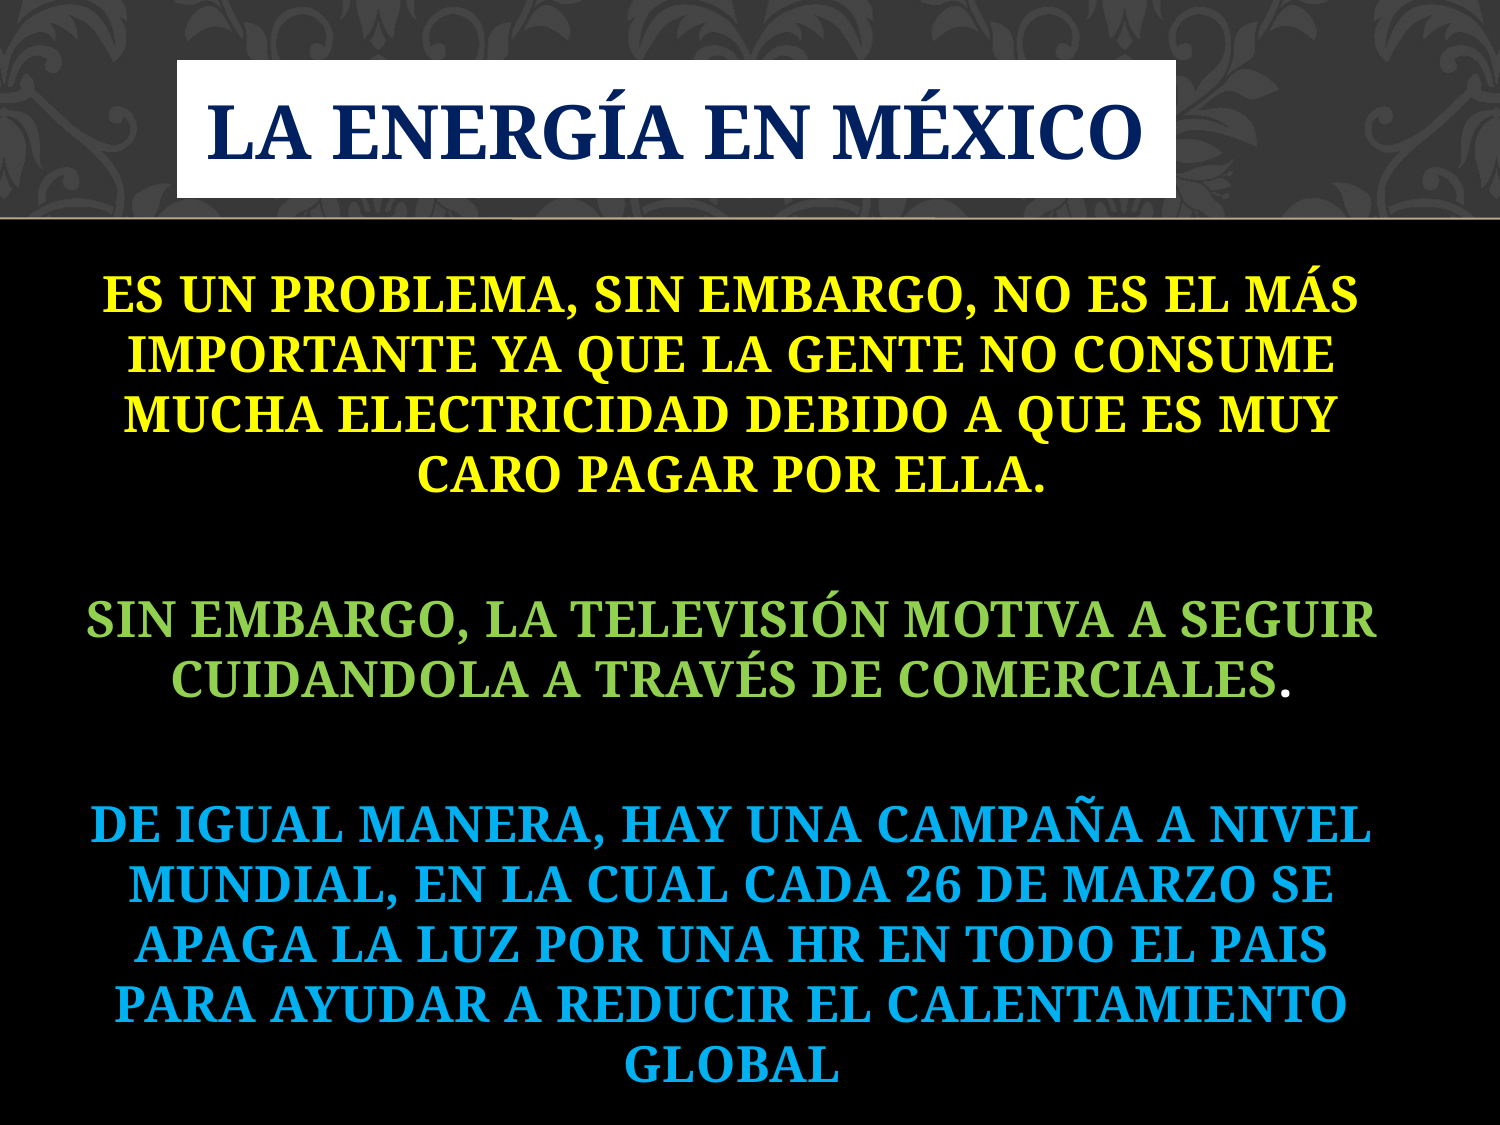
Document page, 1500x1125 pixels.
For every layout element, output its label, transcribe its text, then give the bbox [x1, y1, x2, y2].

title LA ENERGÍA EN MÉXICO [177, 60, 1176, 198]
list ES UN PROBLEMA, SIN EMBARGO, NO ES EL MÁS IMPORTANTE YA QUE LA GENTE NO CONSUME MUCHA ELECTRICIDAD DEBIDO A QUE ES MUY CARO PAGAR POR ELLA. SIN EMBARGO, LA TELEVISIÓN MOTIVA A SEGUIR CUIDANDOLA A TRAVÉS DE COMERCIALES. DE IGUAL MANERA, HAY UNA CAMPAÑA A NIVEL MUNDIAL, EN LA CUAL CADA 26 DE MARZO SE APAGA LA LUZ POR UNA HR EN TODO EL PAIS PARA AYUDAR A REDUCIR EL CALENTAMIENTO GLOBAL [41, 255, 1424, 1007]
